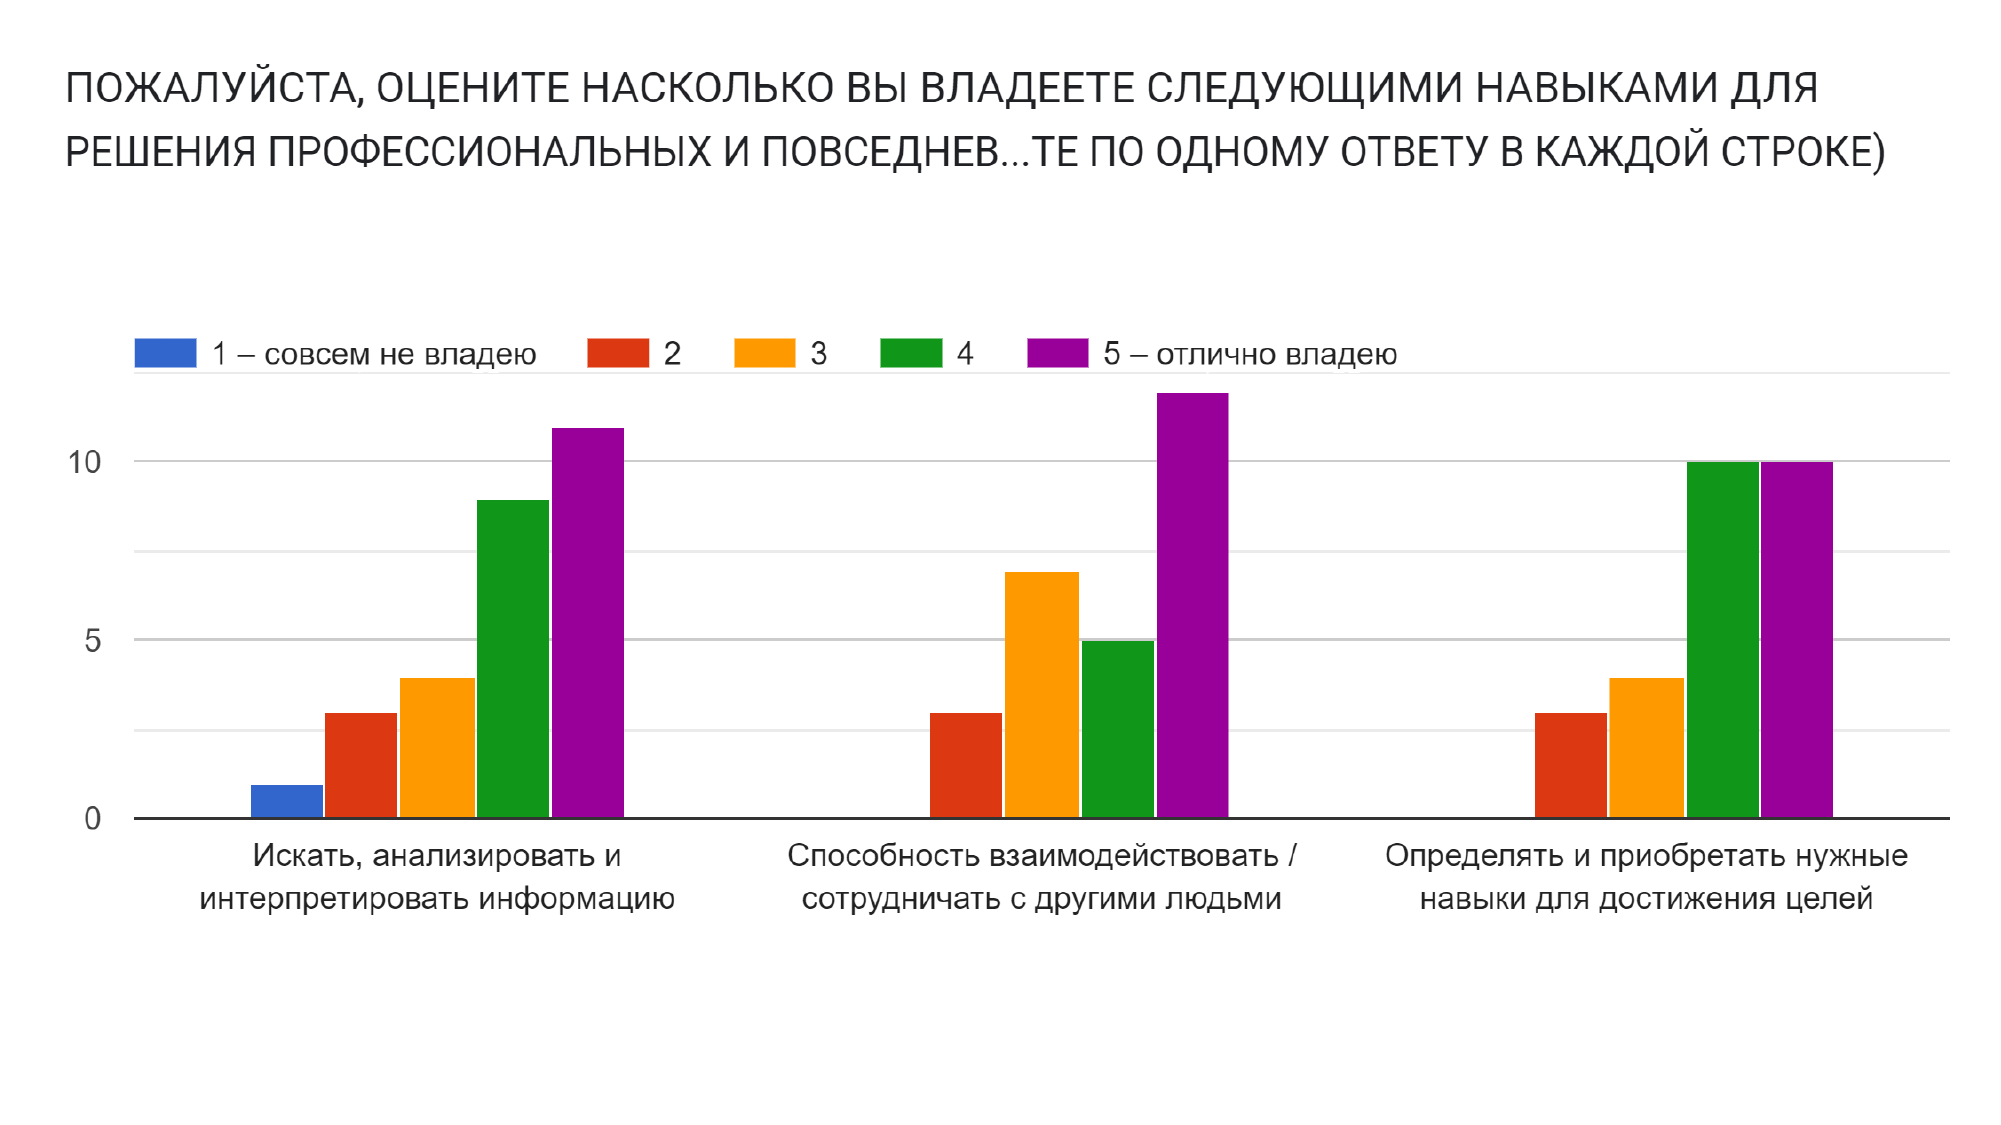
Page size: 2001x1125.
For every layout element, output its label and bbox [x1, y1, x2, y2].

list [0, 0, 1950, 1014]
